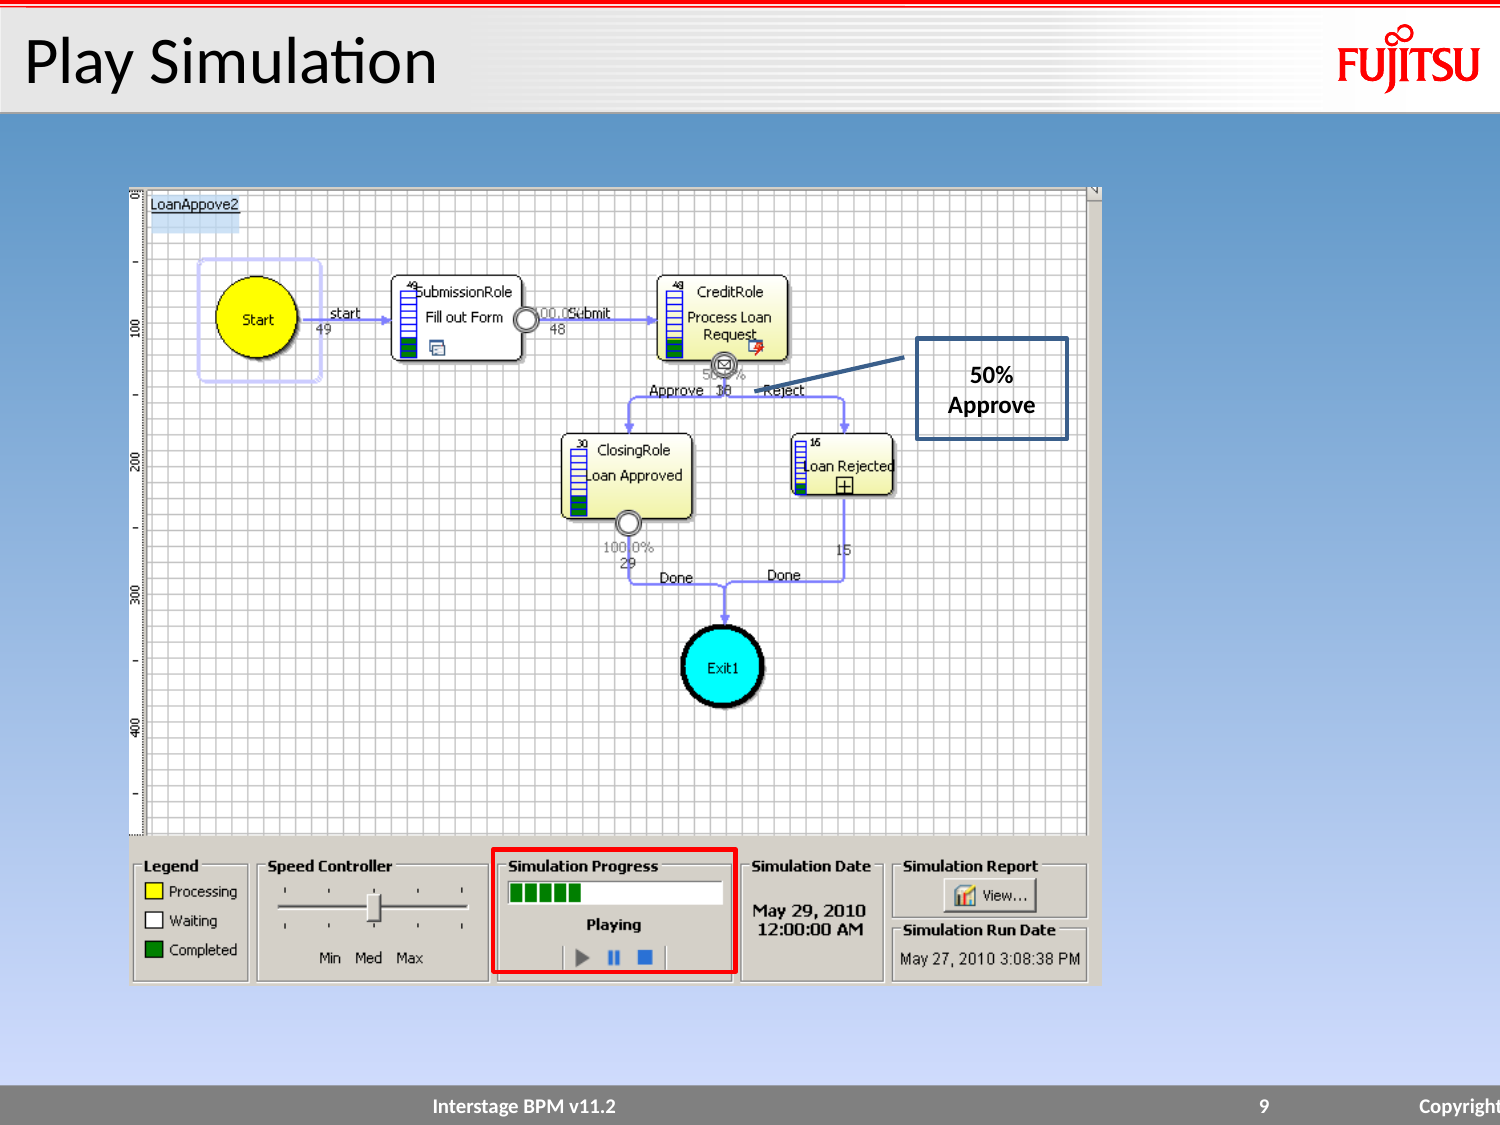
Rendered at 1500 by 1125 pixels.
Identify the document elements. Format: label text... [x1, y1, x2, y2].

picture [129, 187, 1103, 986]
picture [0, 8, 9, 112]
title Play Simulation [9, 0, 1318, 115]
picture [1318, 8, 1500, 112]
